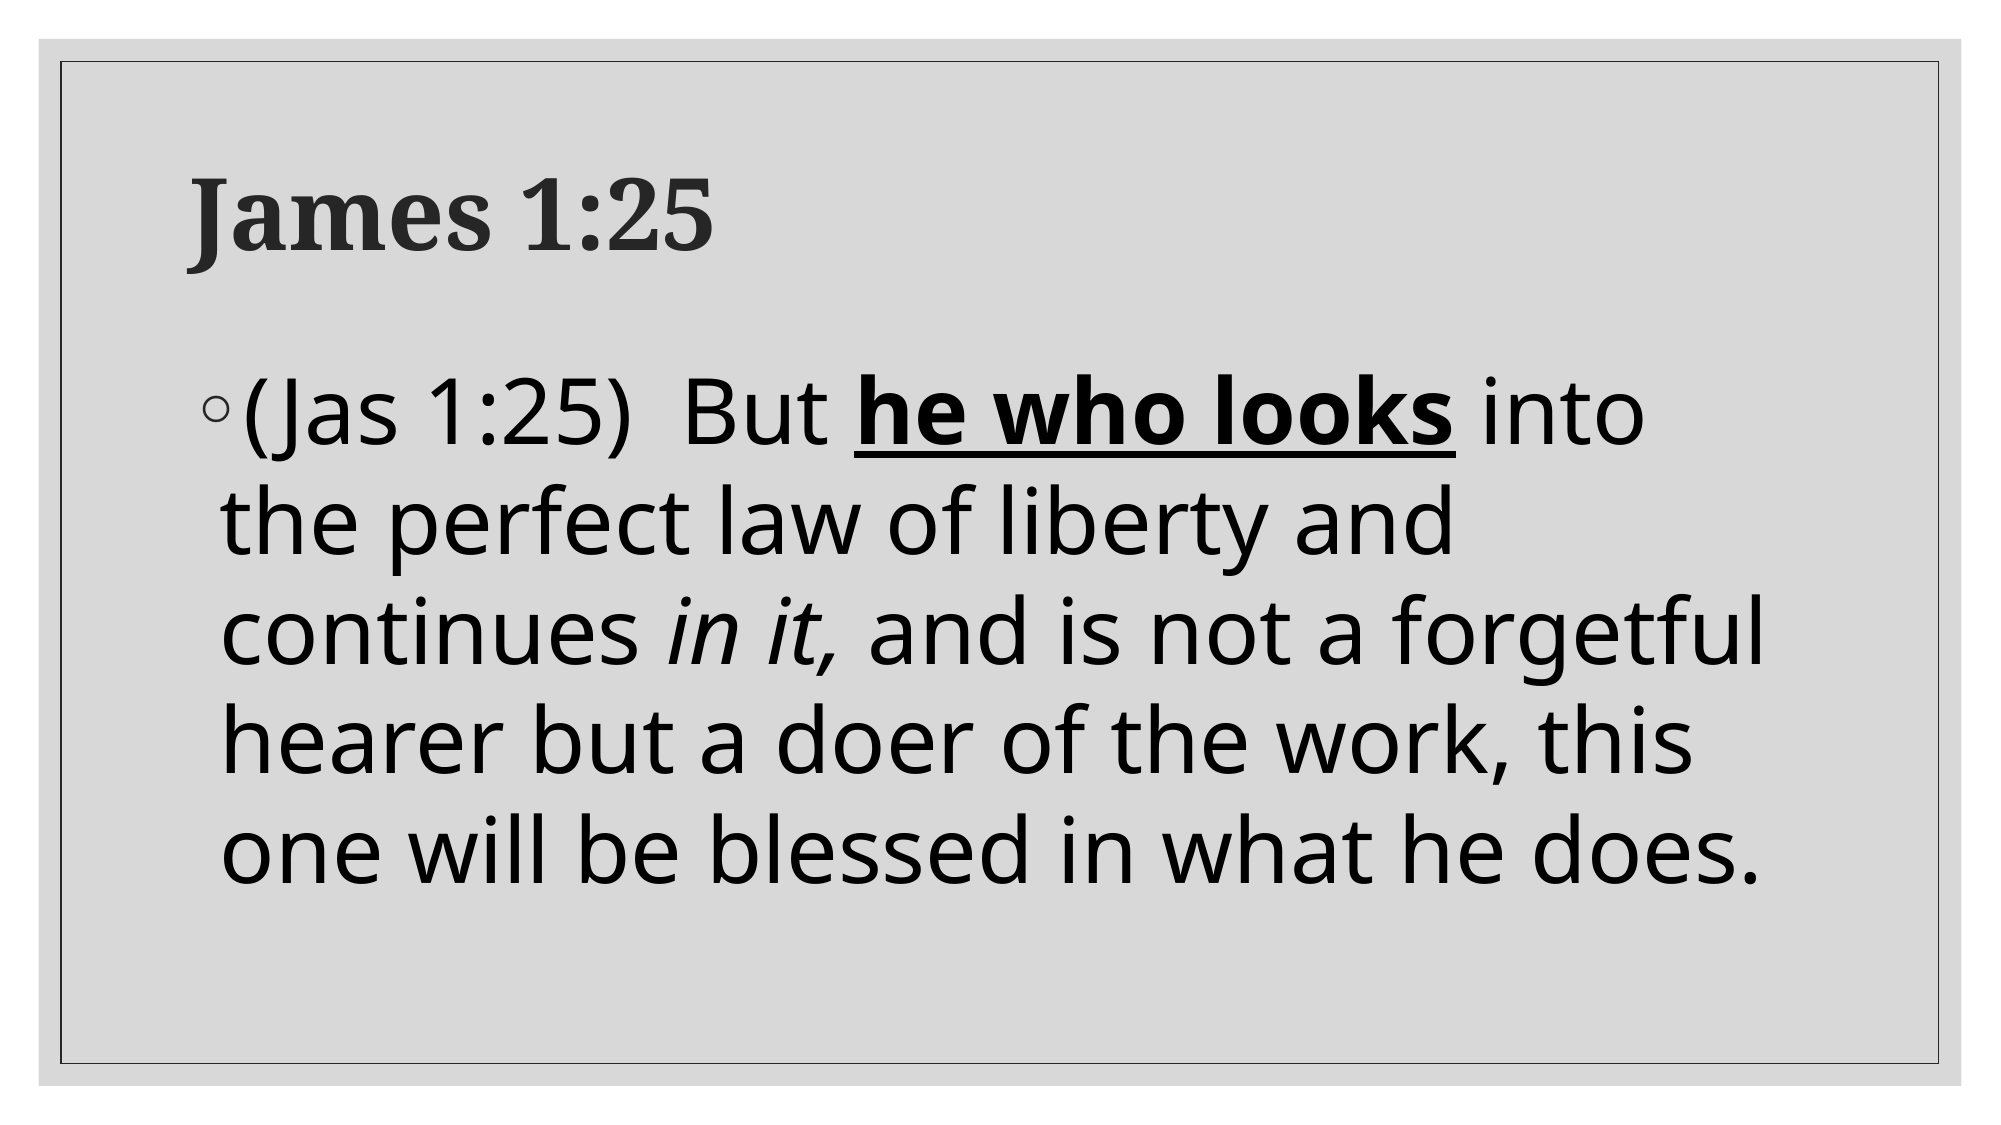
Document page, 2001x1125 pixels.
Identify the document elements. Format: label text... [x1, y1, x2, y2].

title James 1:25 [174, 105, 1825, 331]
list (Jas 1:25) But he who looks into the perfect law of liberty and continues in it, and is not a forgetful hearer but a doer of the work, this one will be blessed in what he does. [174, 345, 1825, 977]
